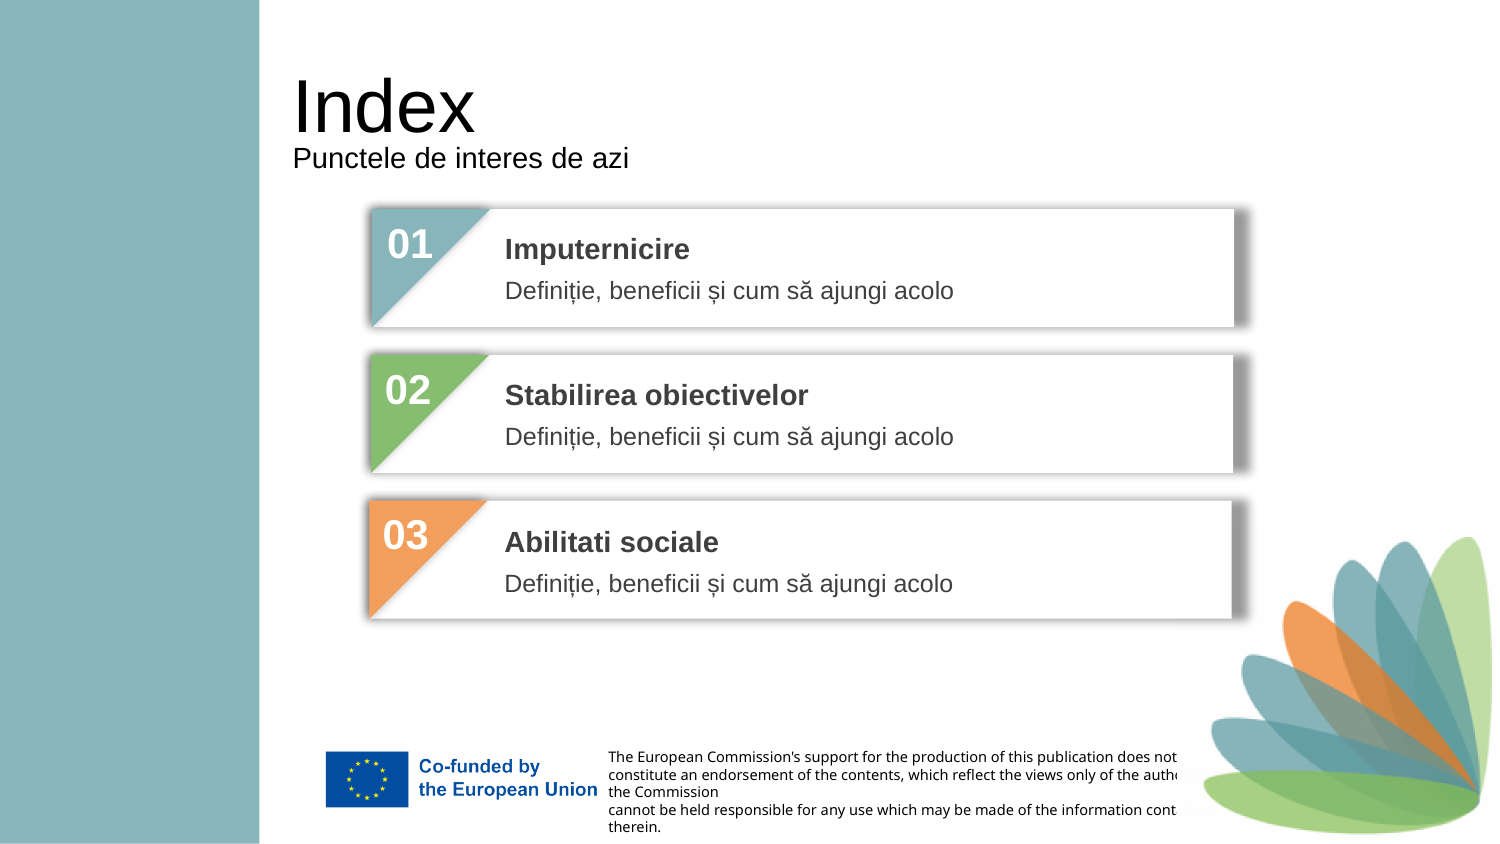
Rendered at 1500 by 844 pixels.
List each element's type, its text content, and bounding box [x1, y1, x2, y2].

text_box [489, 368, 1211, 460]
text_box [370, 354, 1234, 474]
text_box Index [277, 55, 1359, 139]
picture [1177, 529, 1495, 844]
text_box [369, 500, 1232, 619]
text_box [489, 222, 1211, 313]
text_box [371, 208, 1235, 328]
text_box Punctele de interes de azi [277, 139, 1359, 174]
picture [322, 748, 618, 811]
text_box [489, 515, 1211, 606]
